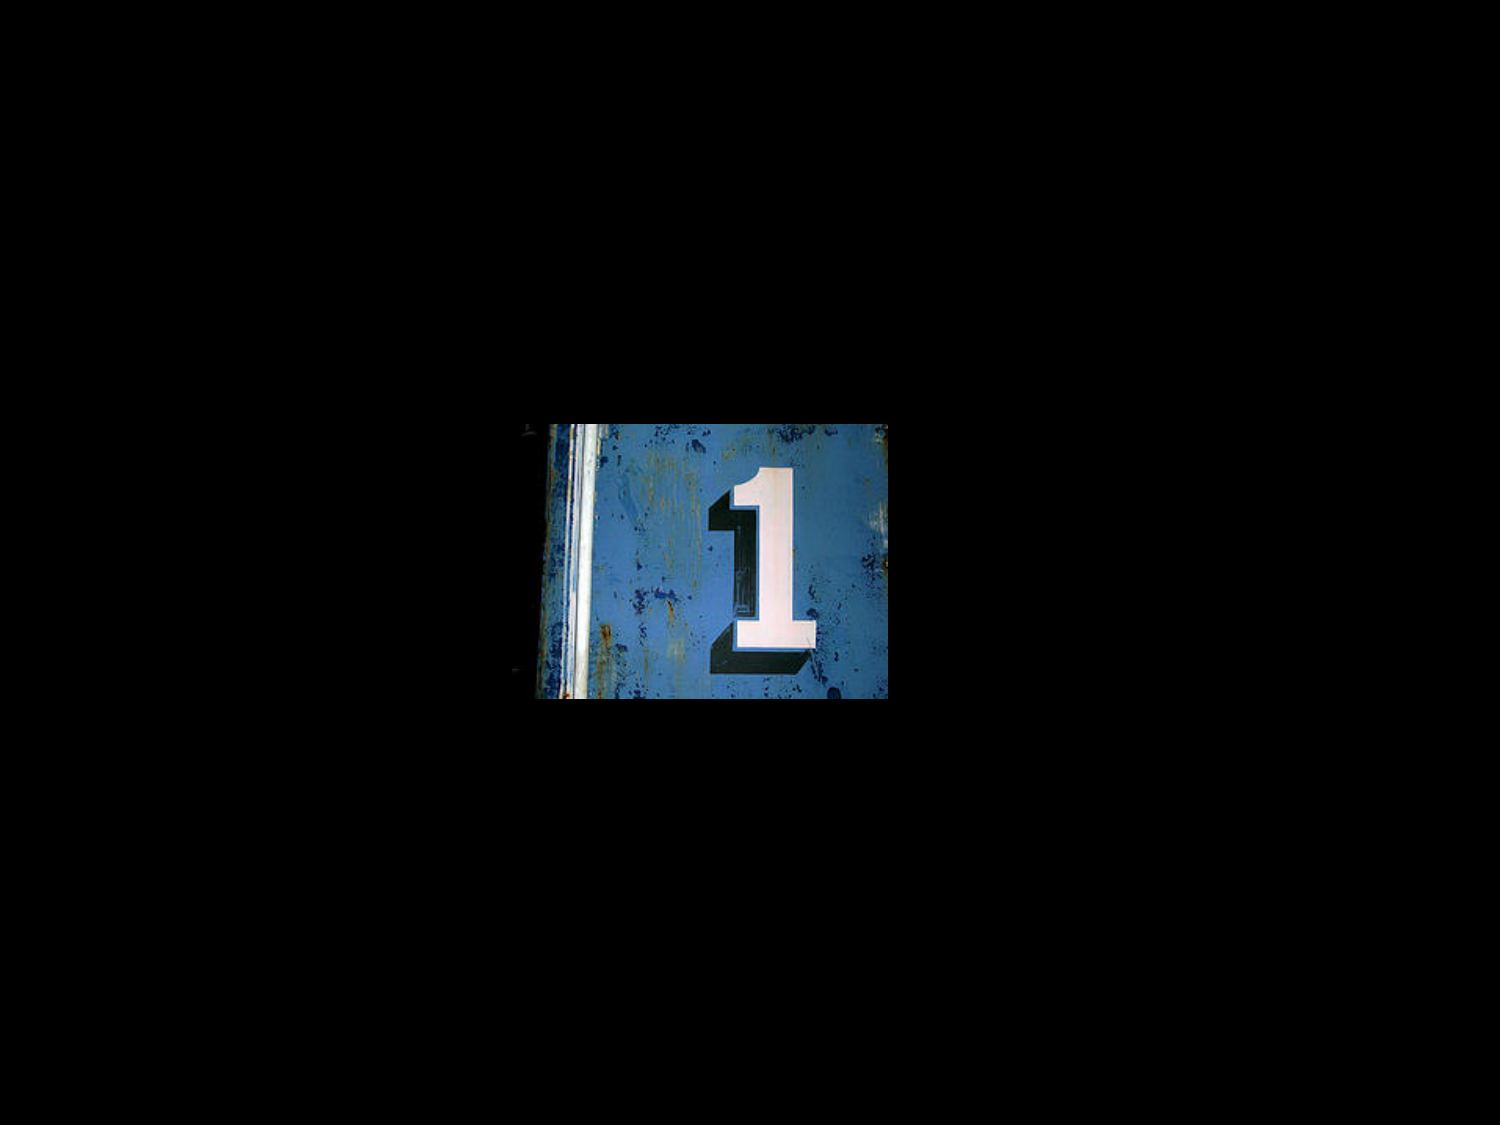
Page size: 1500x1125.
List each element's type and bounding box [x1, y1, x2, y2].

picture [512, 424, 888, 699]
